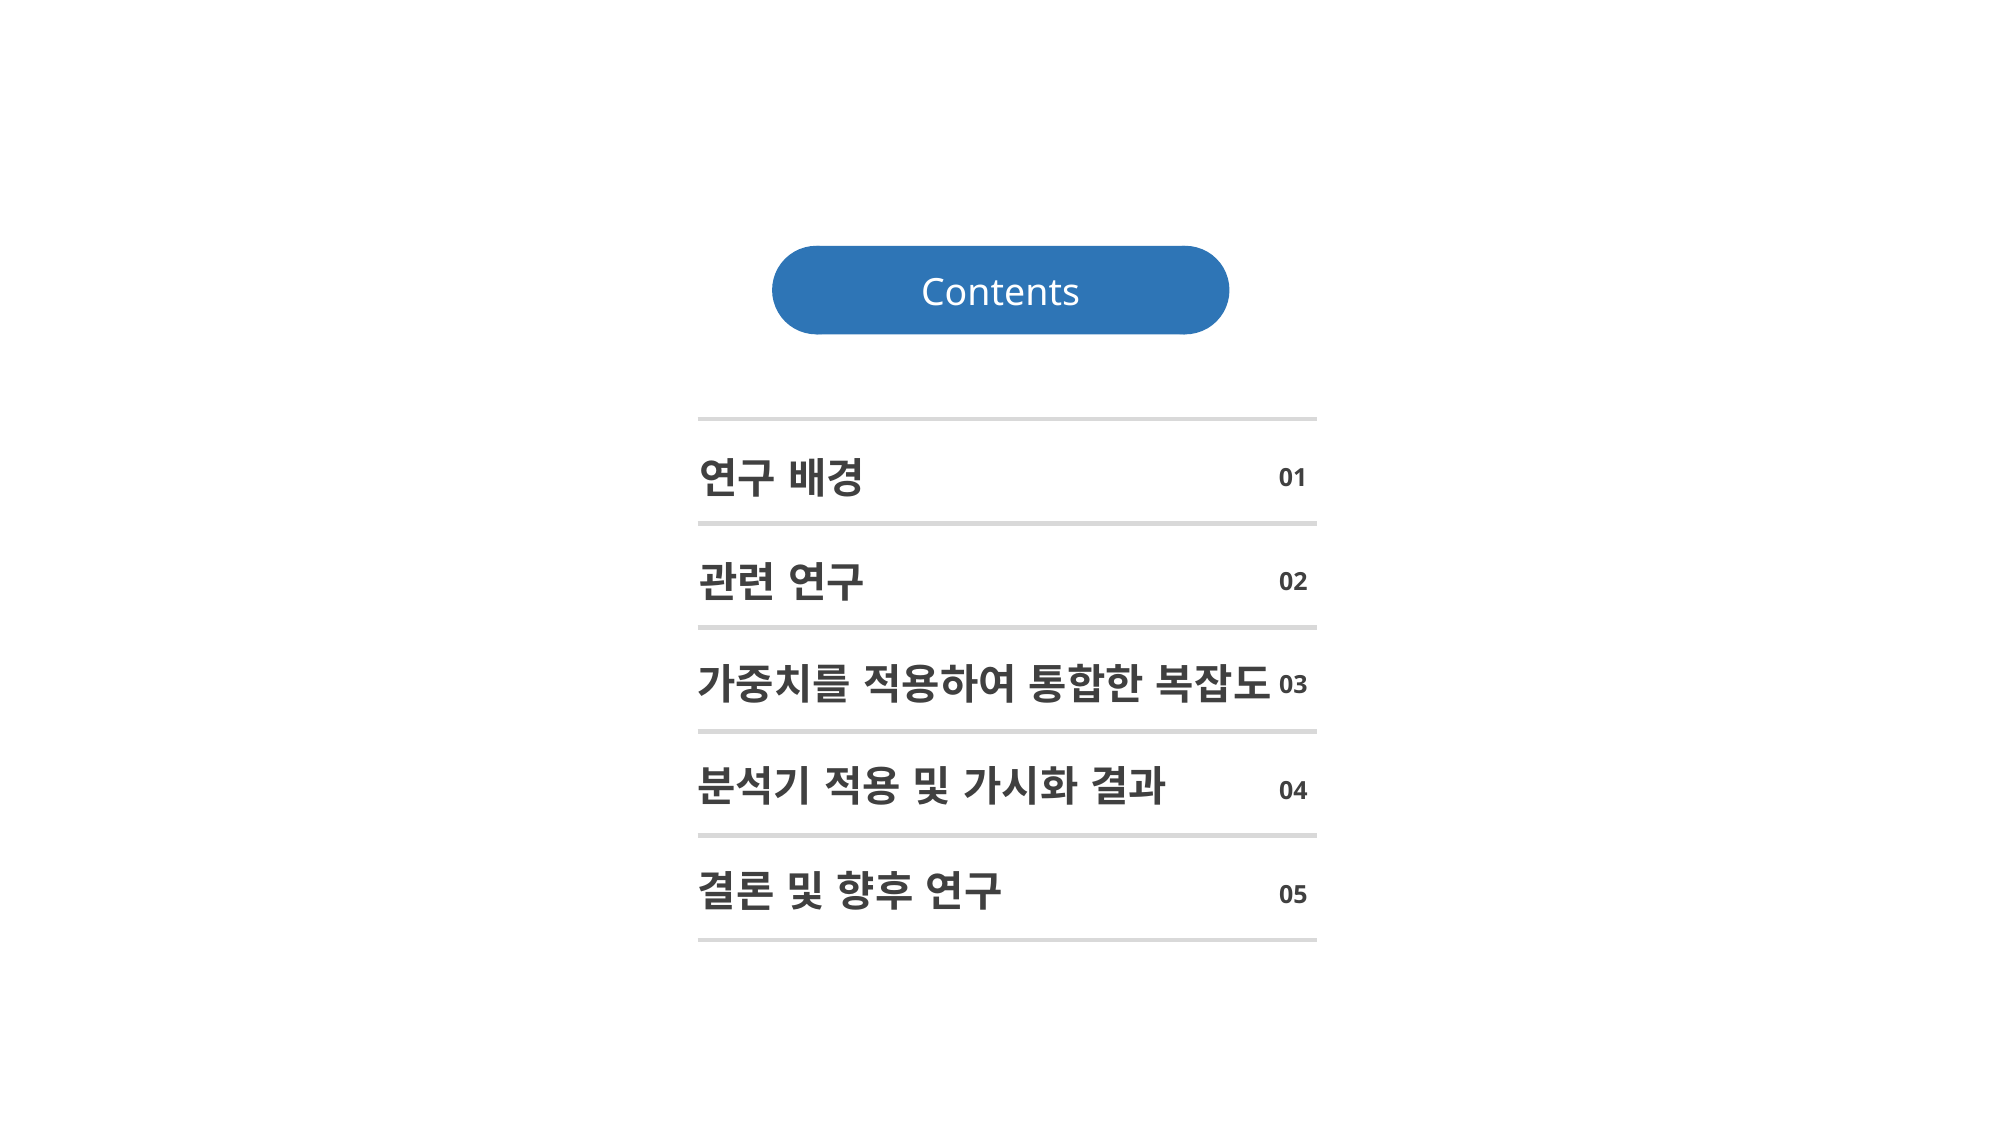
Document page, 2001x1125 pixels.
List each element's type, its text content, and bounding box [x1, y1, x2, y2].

text_box 02 [1264, 558, 1323, 603]
text_box 03 [1264, 661, 1323, 707]
text_box 결론 및 향후 연구 [683, 857, 1018, 922]
text_box 분석기 적용 및 가시화 결과 [682, 752, 1183, 818]
text_box 05 [1264, 871, 1323, 916]
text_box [772, 245, 1230, 335]
text_box 가중치를 적용하여 통합한 복잡도 [682, 650, 1287, 715]
text_box 01 [1263, 454, 1323, 499]
text_box 관련 연구 [684, 548, 880, 613]
text_box 04 [1264, 767, 1323, 812]
text_box 연구 배경 [684, 444, 880, 509]
